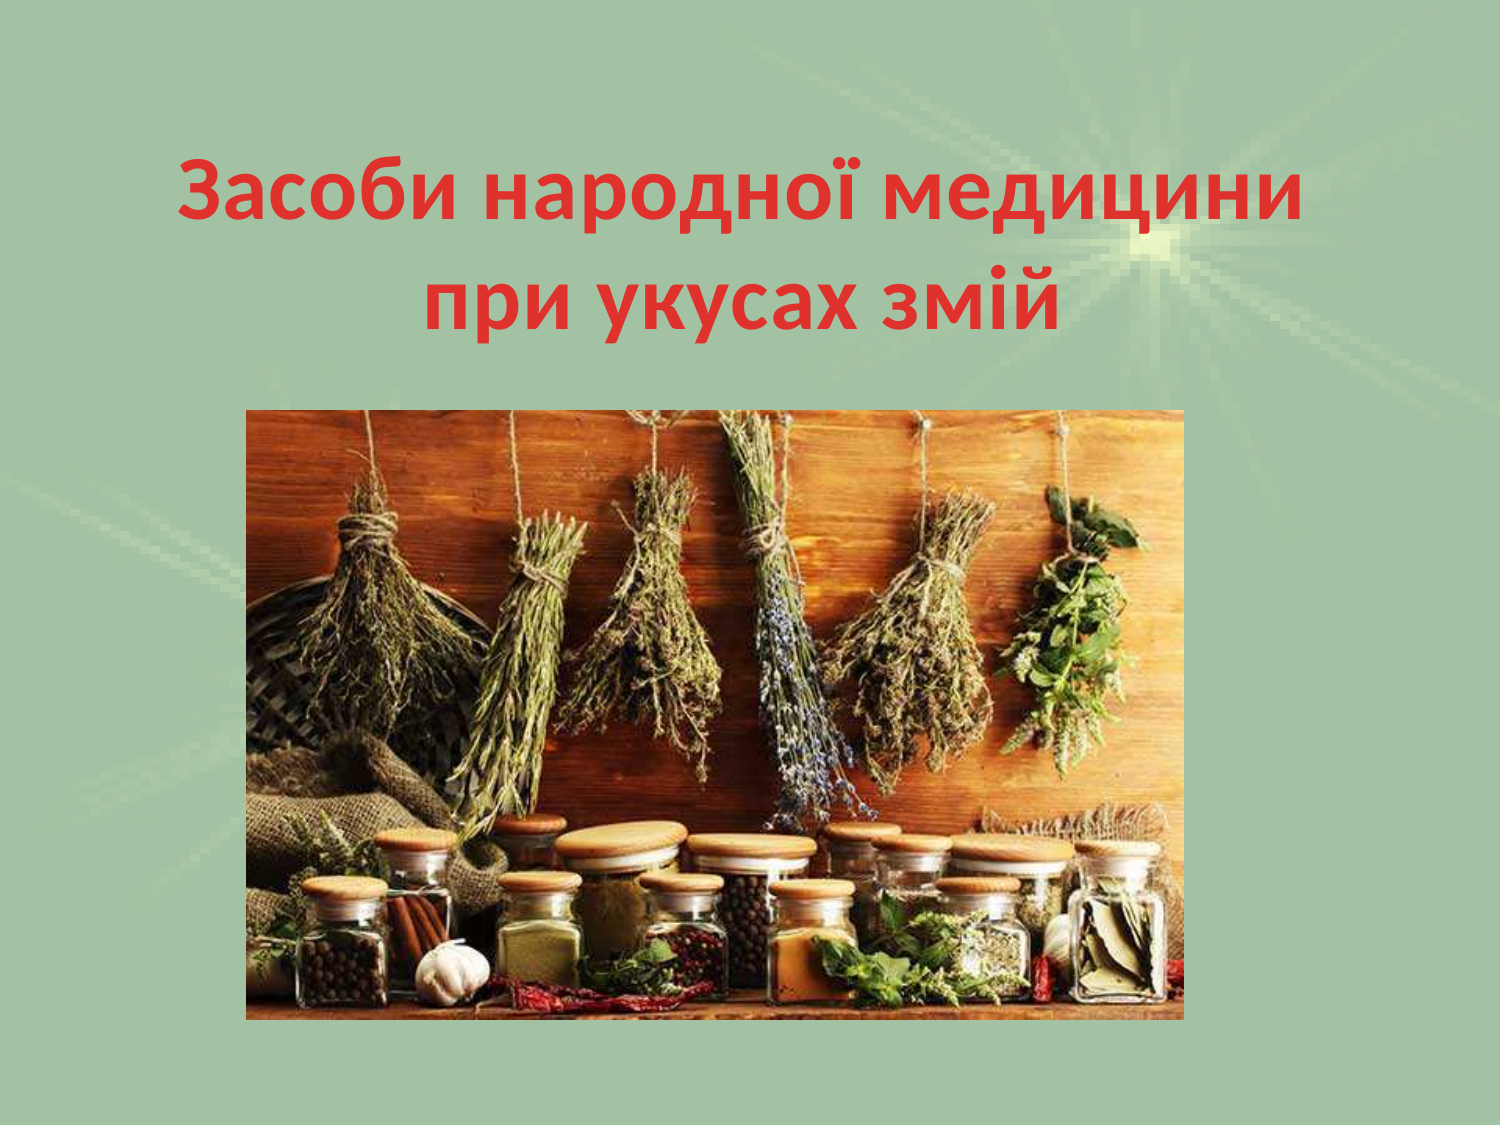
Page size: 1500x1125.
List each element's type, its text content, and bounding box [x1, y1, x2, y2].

title Засоби народної медицини при укусах змій [105, 117, 1381, 359]
picture [0, 0, 1500, 1125]
